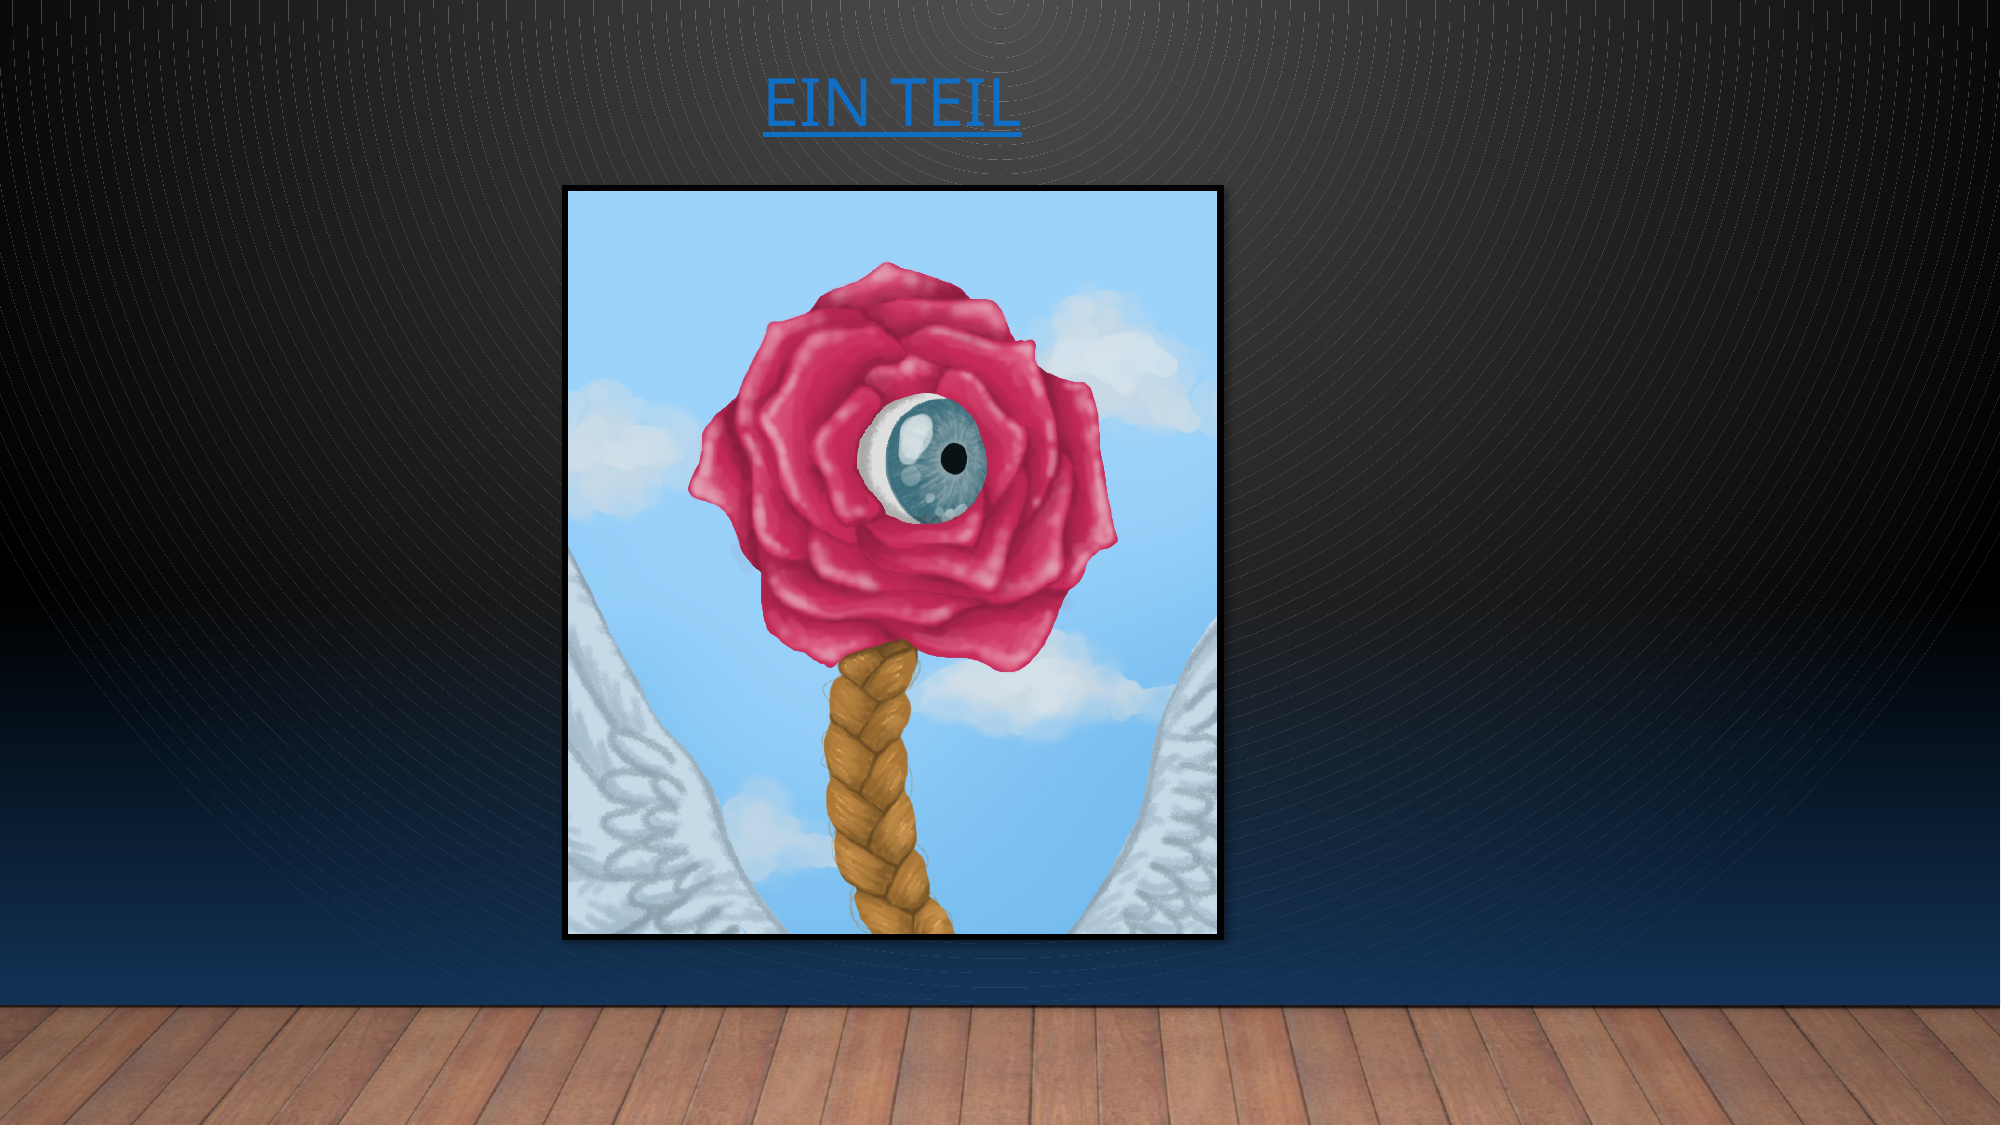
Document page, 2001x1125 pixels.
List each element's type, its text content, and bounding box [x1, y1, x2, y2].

title Ein Teil [672, 19, 1114, 184]
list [567, 191, 1218, 934]
picture [0, 1005, 2000, 1125]
